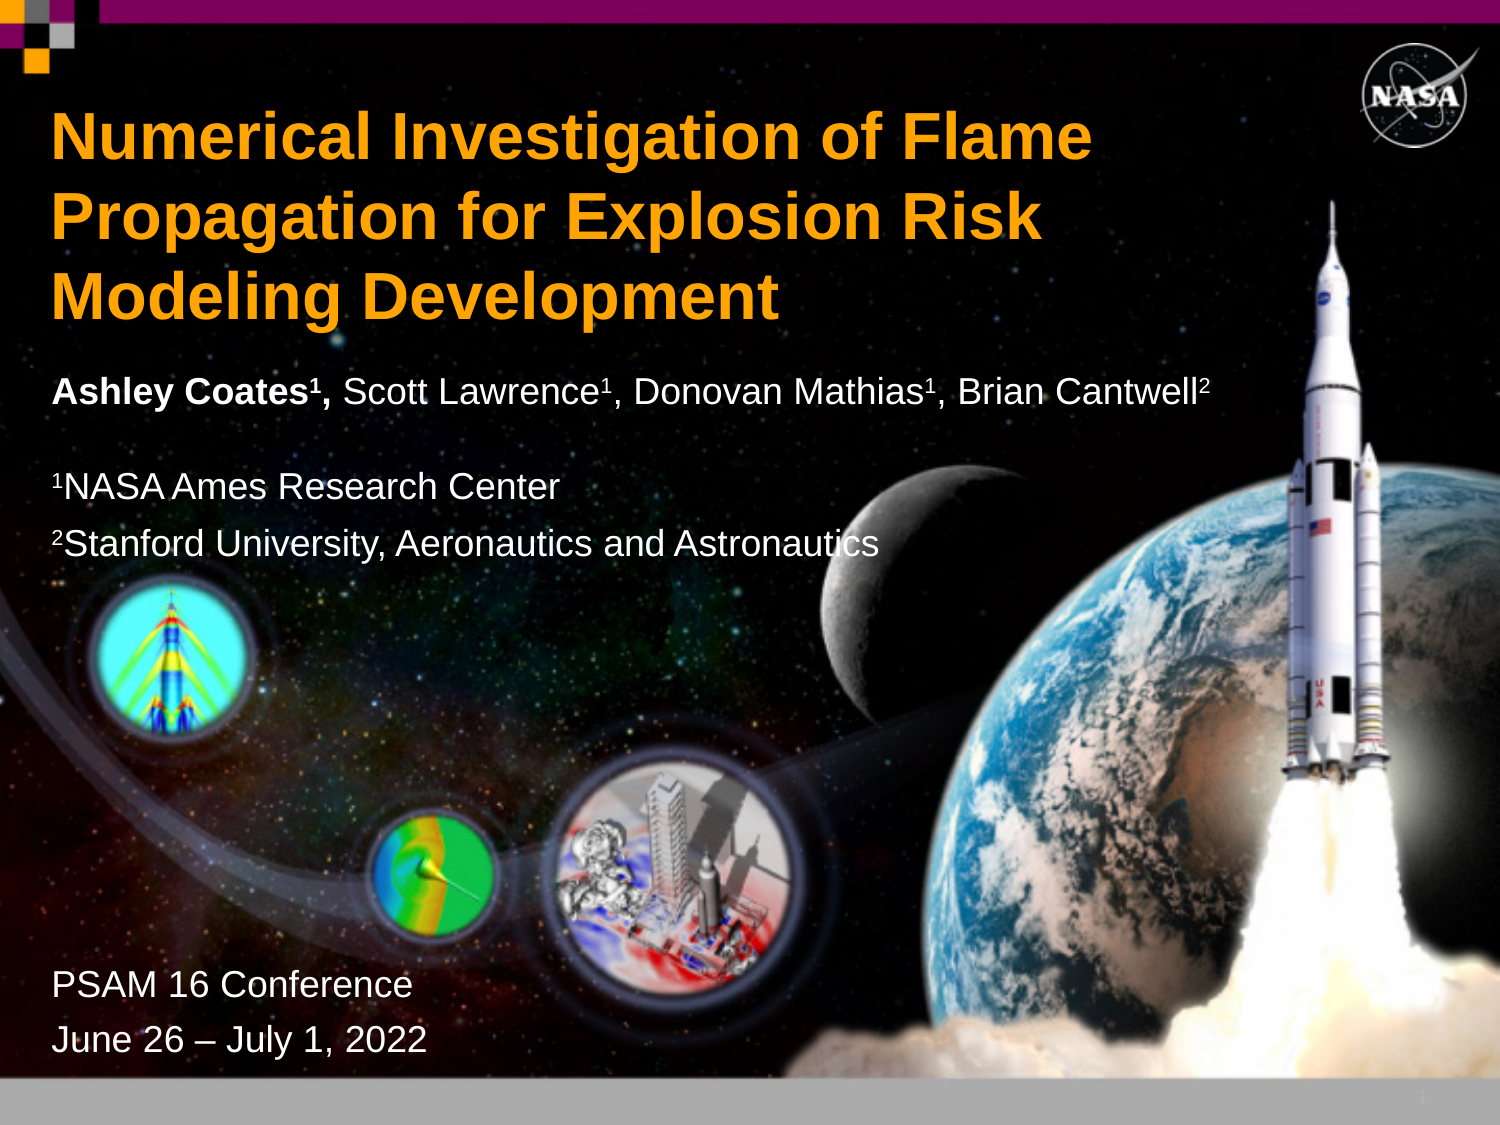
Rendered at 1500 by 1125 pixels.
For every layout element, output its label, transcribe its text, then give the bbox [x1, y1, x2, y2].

title Numerical Investigation of Flame Propagation for Explosion Risk Modeling Development [35, 18, 1336, 407]
picture [0, 0, 1500, 1125]
subtitle Ashley Coates1, Scott Lawrence1, Donovan Mathias1, Brian Cantwell2 1NASA Ames Research Center 2Stanford University, Aeronautics and Astronautics [35, 355, 1253, 664]
text_box PSAM 16 Conference June 26 – July 1, 2022 [35, 948, 927, 1080]
